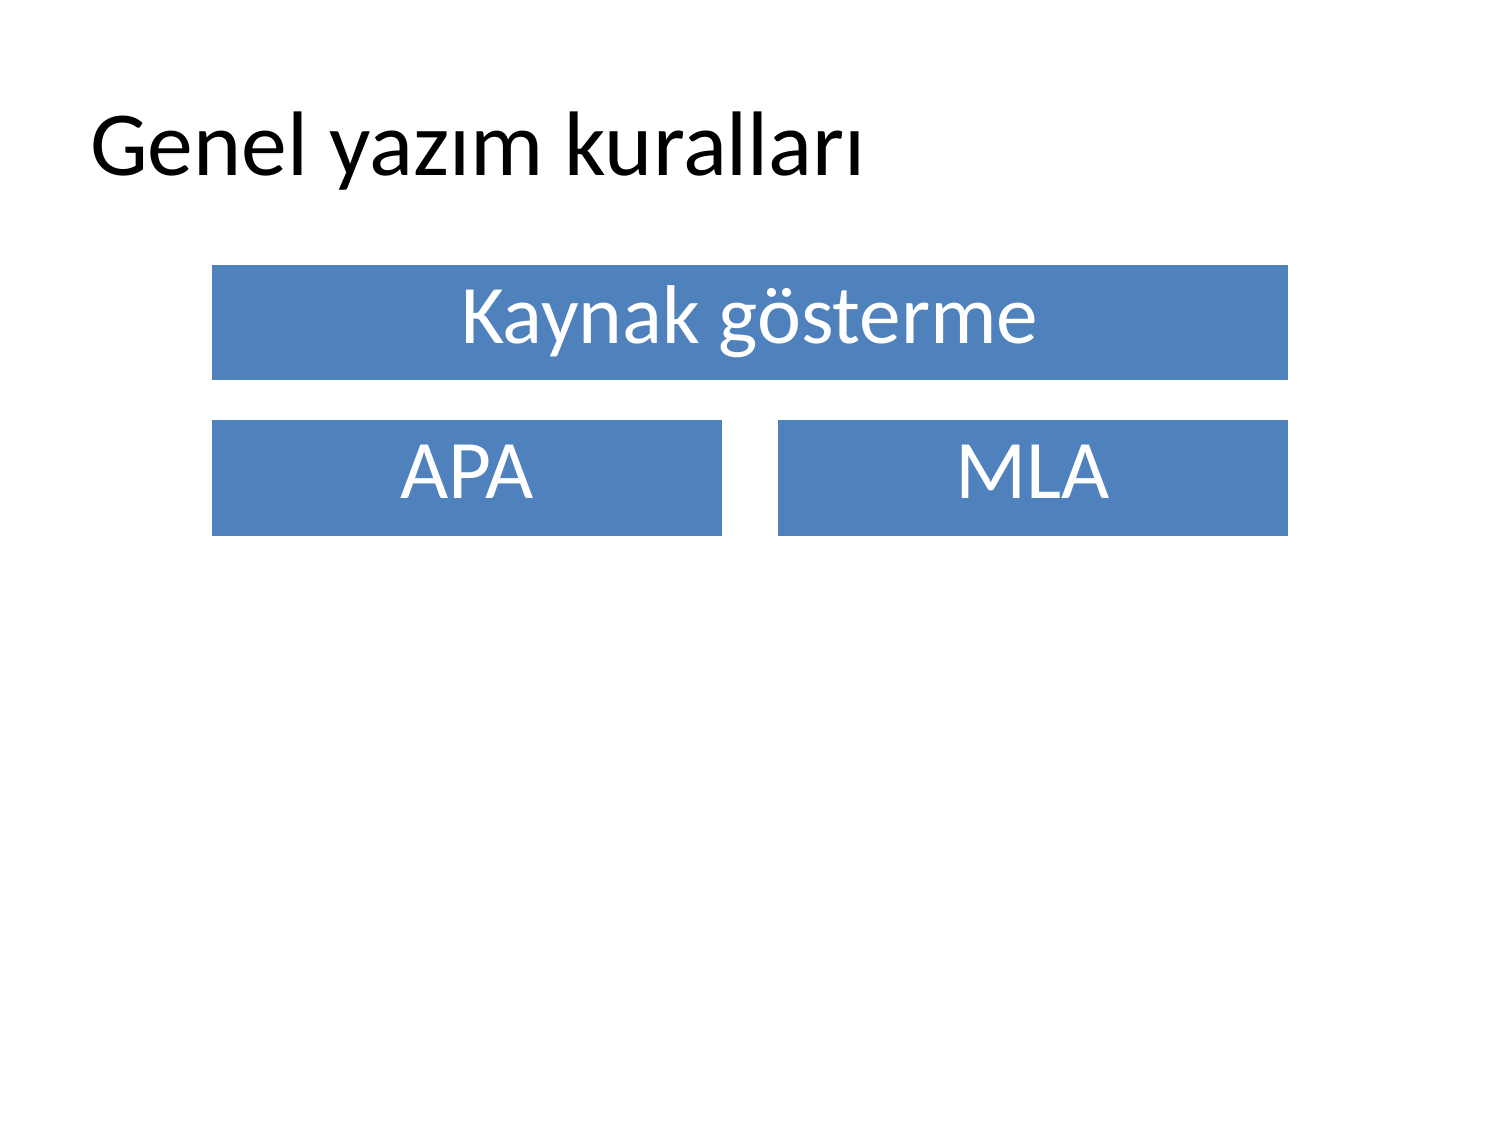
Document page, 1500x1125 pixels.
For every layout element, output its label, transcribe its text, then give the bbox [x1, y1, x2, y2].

title Genel yazım kuralları [75, 45, 1425, 233]
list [74, 262, 1426, 1006]
